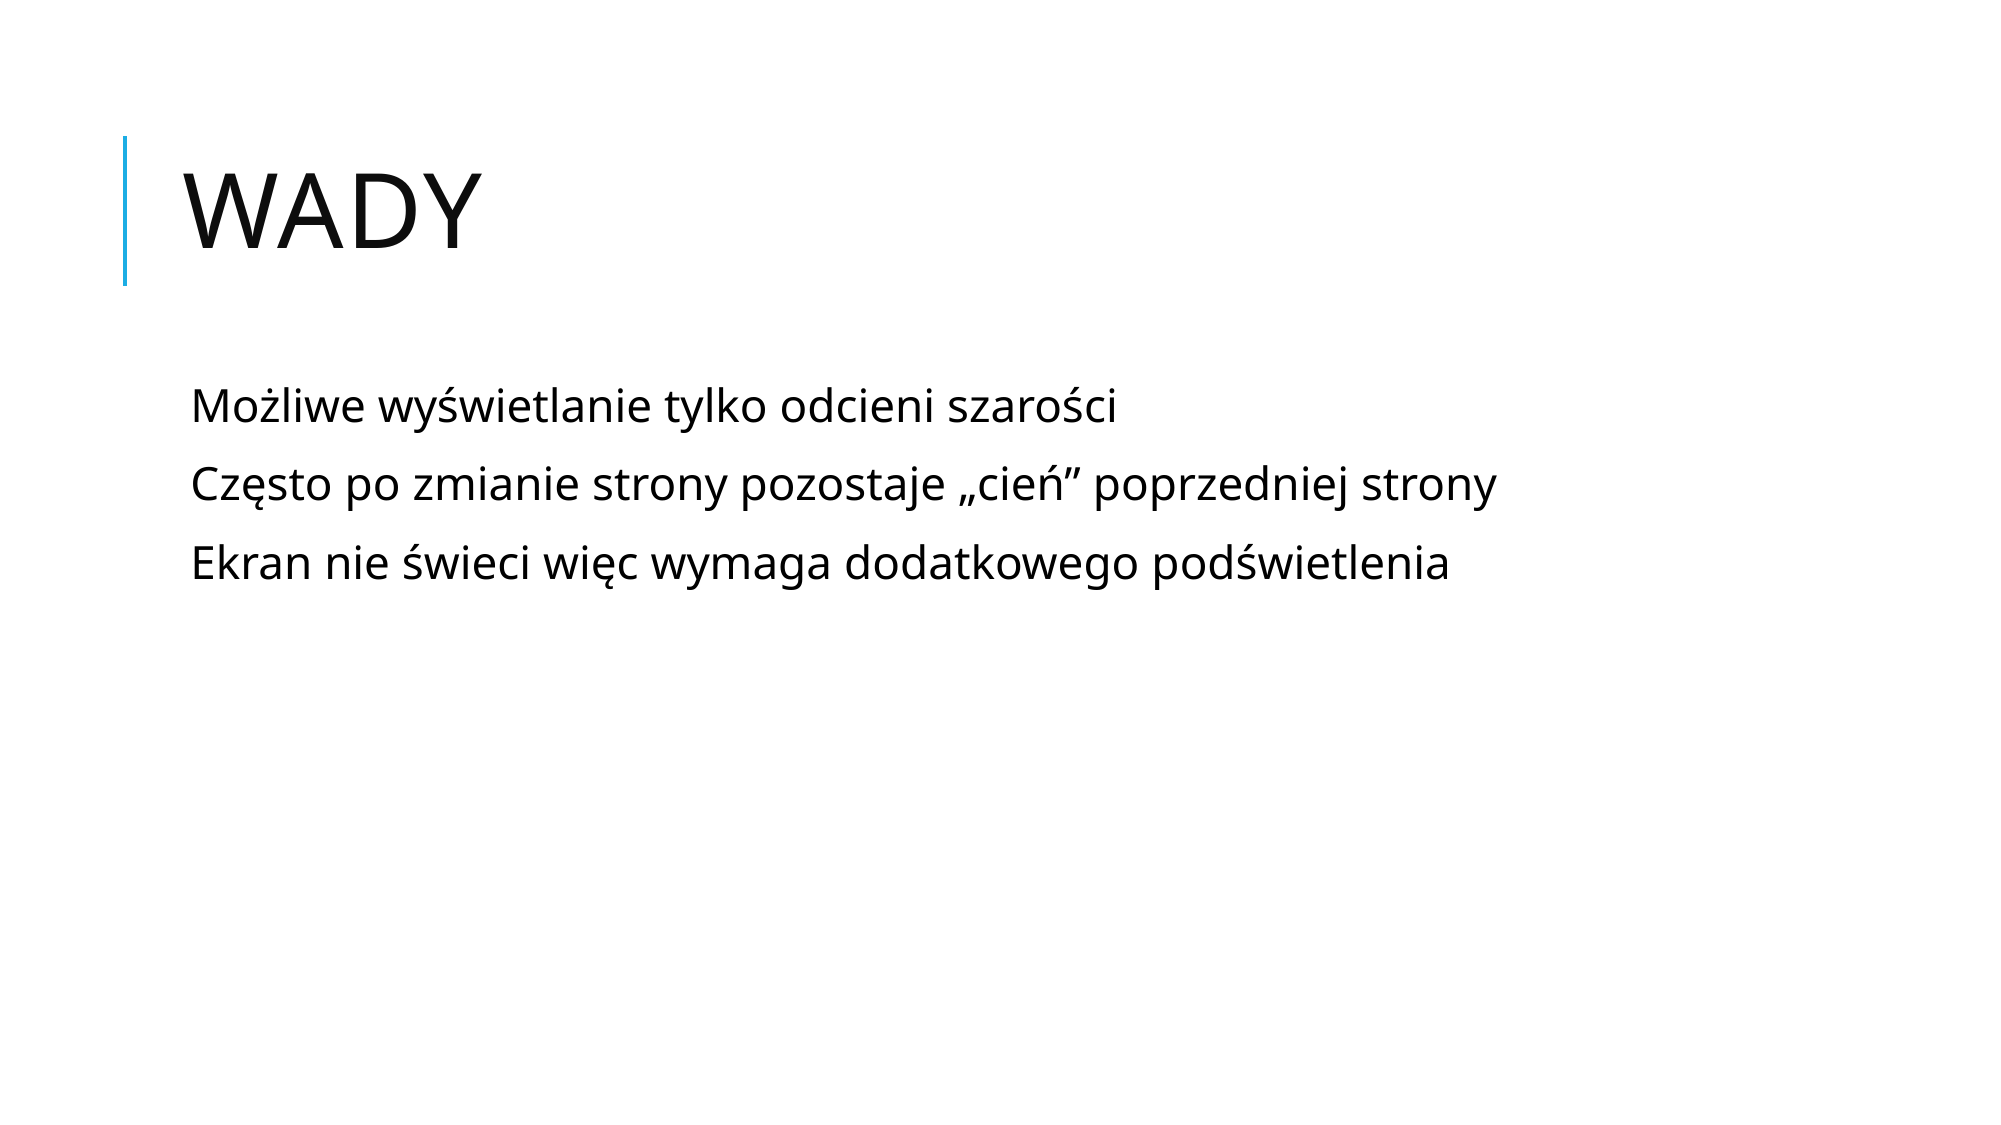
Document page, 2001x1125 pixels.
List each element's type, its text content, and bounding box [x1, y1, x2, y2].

title Wady [168, 96, 1763, 342]
list Możliwe wyświetlanie tylko odcieni szarości Często po zmianie strony pozostaje „cień” poprzedniej strony Ekran nie świeci więc wymaga dodatkowego podświetlenia [168, 375, 1763, 1035]
